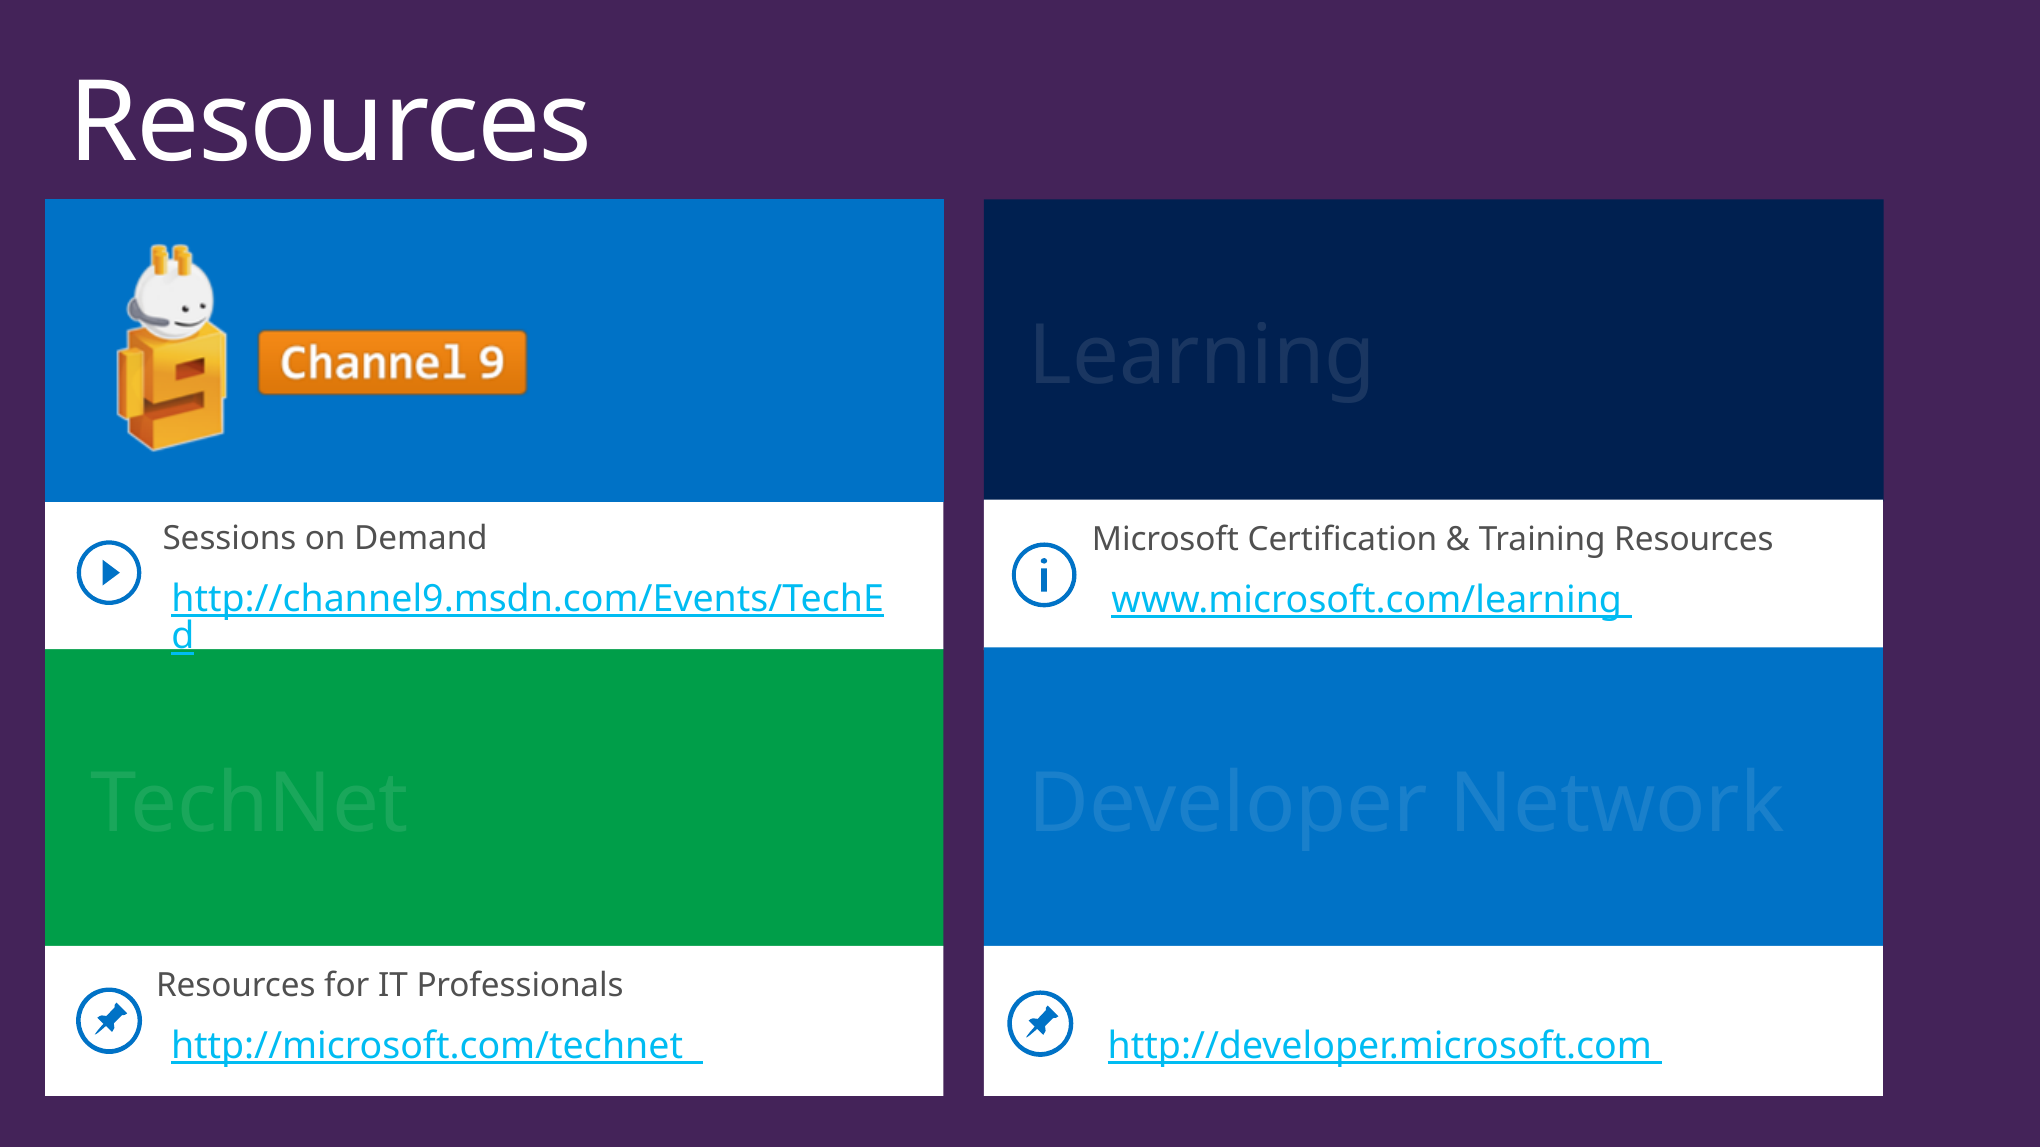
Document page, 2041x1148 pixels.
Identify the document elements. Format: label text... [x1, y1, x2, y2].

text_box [983, 647, 1884, 1097]
title Resources [45, 48, 1996, 199]
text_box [44, 198, 944, 650]
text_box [44, 650, 944, 1096]
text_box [983, 198, 1885, 651]
